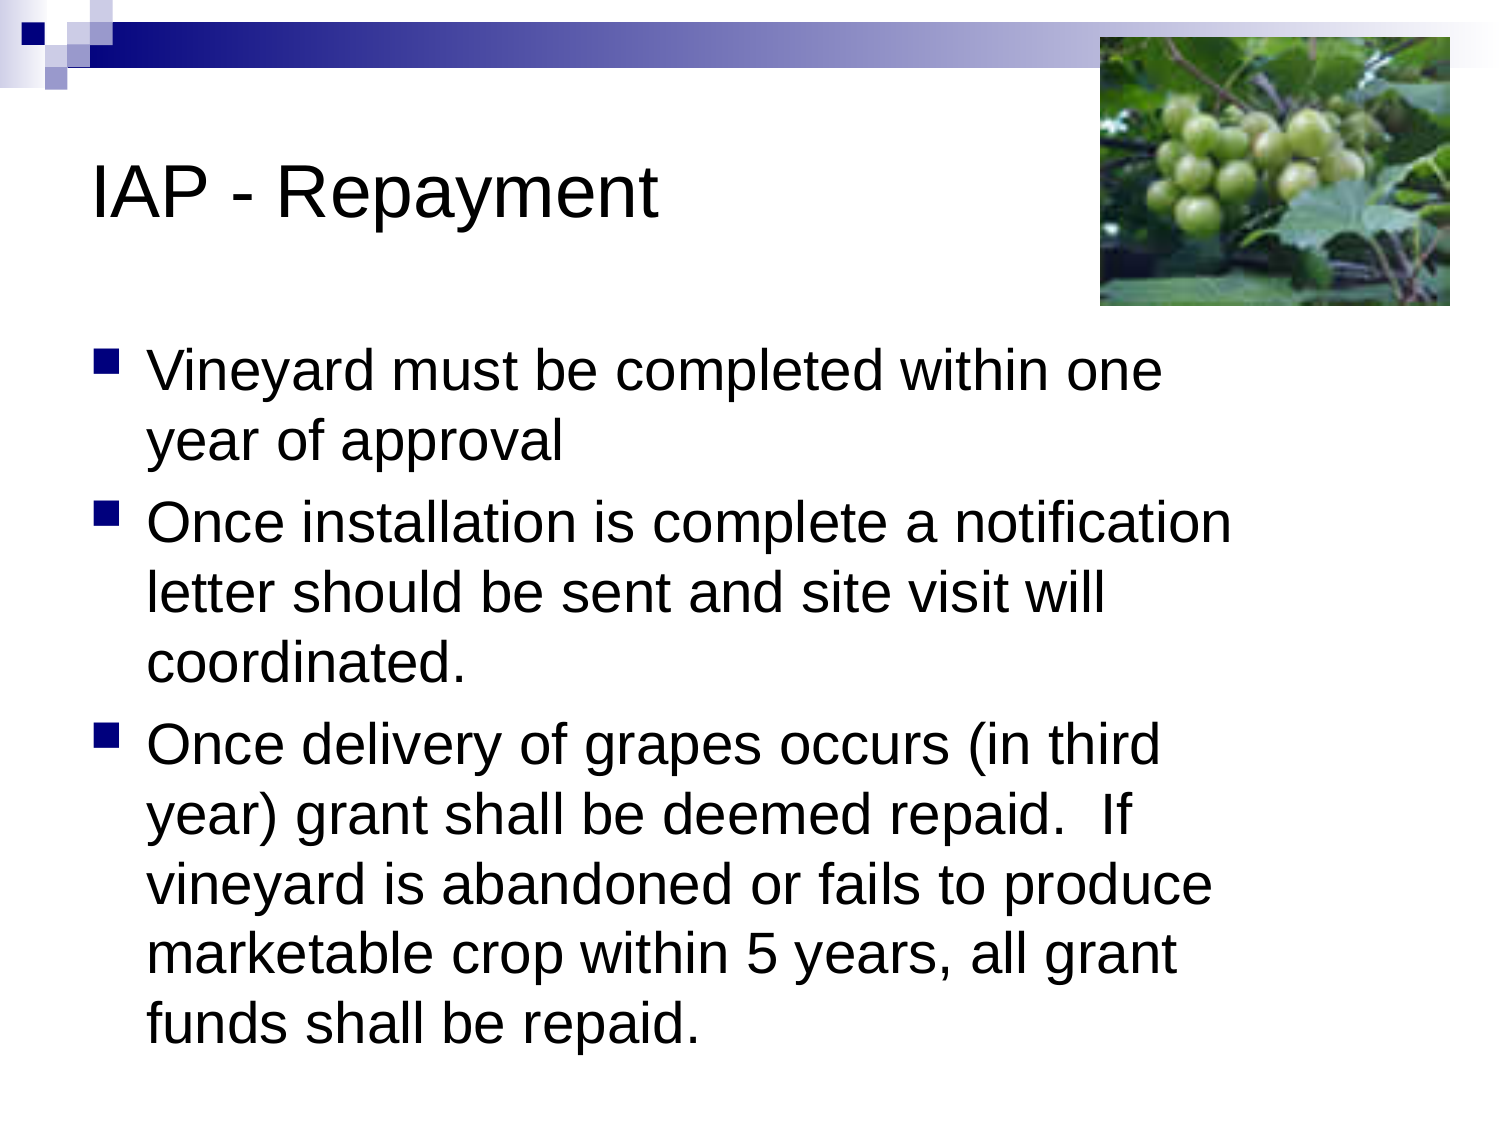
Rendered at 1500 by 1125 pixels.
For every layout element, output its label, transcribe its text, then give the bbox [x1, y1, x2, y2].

title IAP - Repayment [74, 74, 1094, 301]
list Vineyard must be completed within one year of approval Once installation is complete a notification letter should be sent and site visit will coordinated. Once delivery of grapes occurs (in third year) grant shall be deemed repaid. If vineyard is abandoned or fails to produce marketable crop within 5 years, all grant funds shall be repaid. [74, 324, 1251, 963]
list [1099, 37, 1451, 307]
